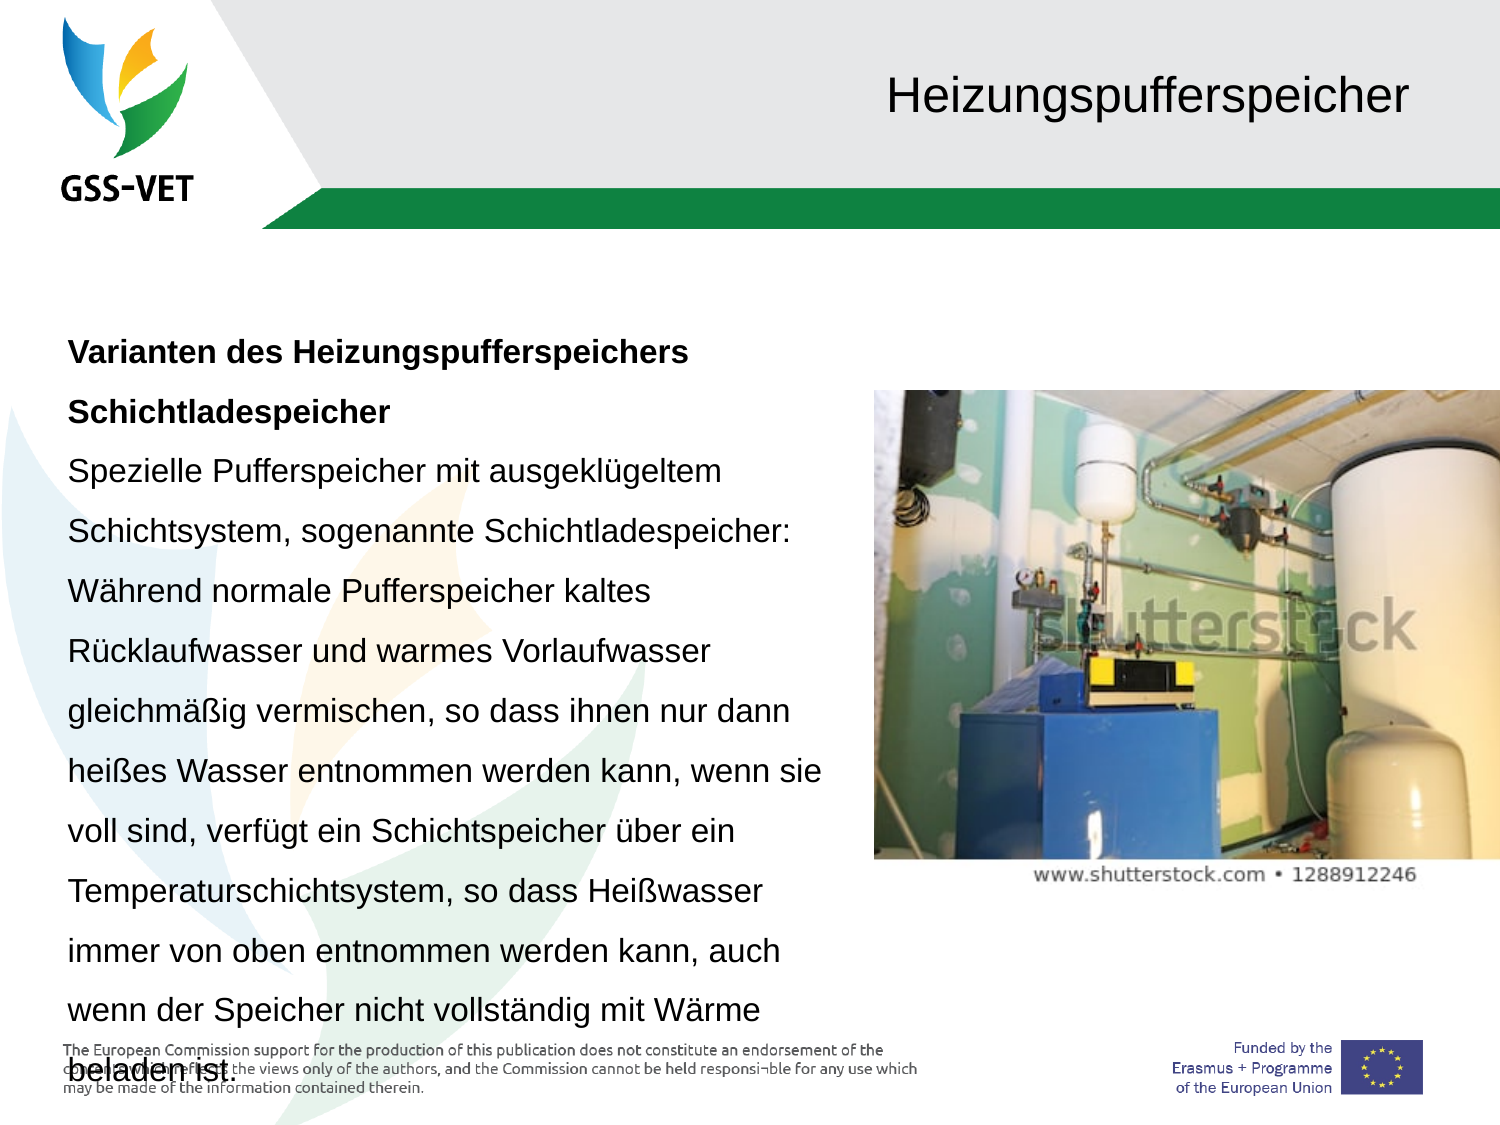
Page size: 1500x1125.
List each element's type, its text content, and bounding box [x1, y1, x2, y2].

text_box Varianten des Heizungspufferspeichers Schichtladespeicher Spezielle Pufferspeicher mit ausgeklügeltem Schichtsystem, sogenannte Schichtladespeicher: Während normale Pufferspeicher kaltes Rücklaufwasser und warmes Vorlaufwasser gleichmäßig vermischen, so dass ihnen nur dann heißes Wasser entnommen werden kann, wenn sie voll sind, verfügt ein Schichtspeicher über ein Temperaturschichtsystem, so dass Heißwasser immer von oben entnommen werden kann, auch wenn der Speicher nicht vollständig mit Wärme beladen ist. [53, 302, 875, 1096]
picture [0, 0, 1500, 1125]
title Heizungspufferspeicher [324, 0, 1425, 185]
